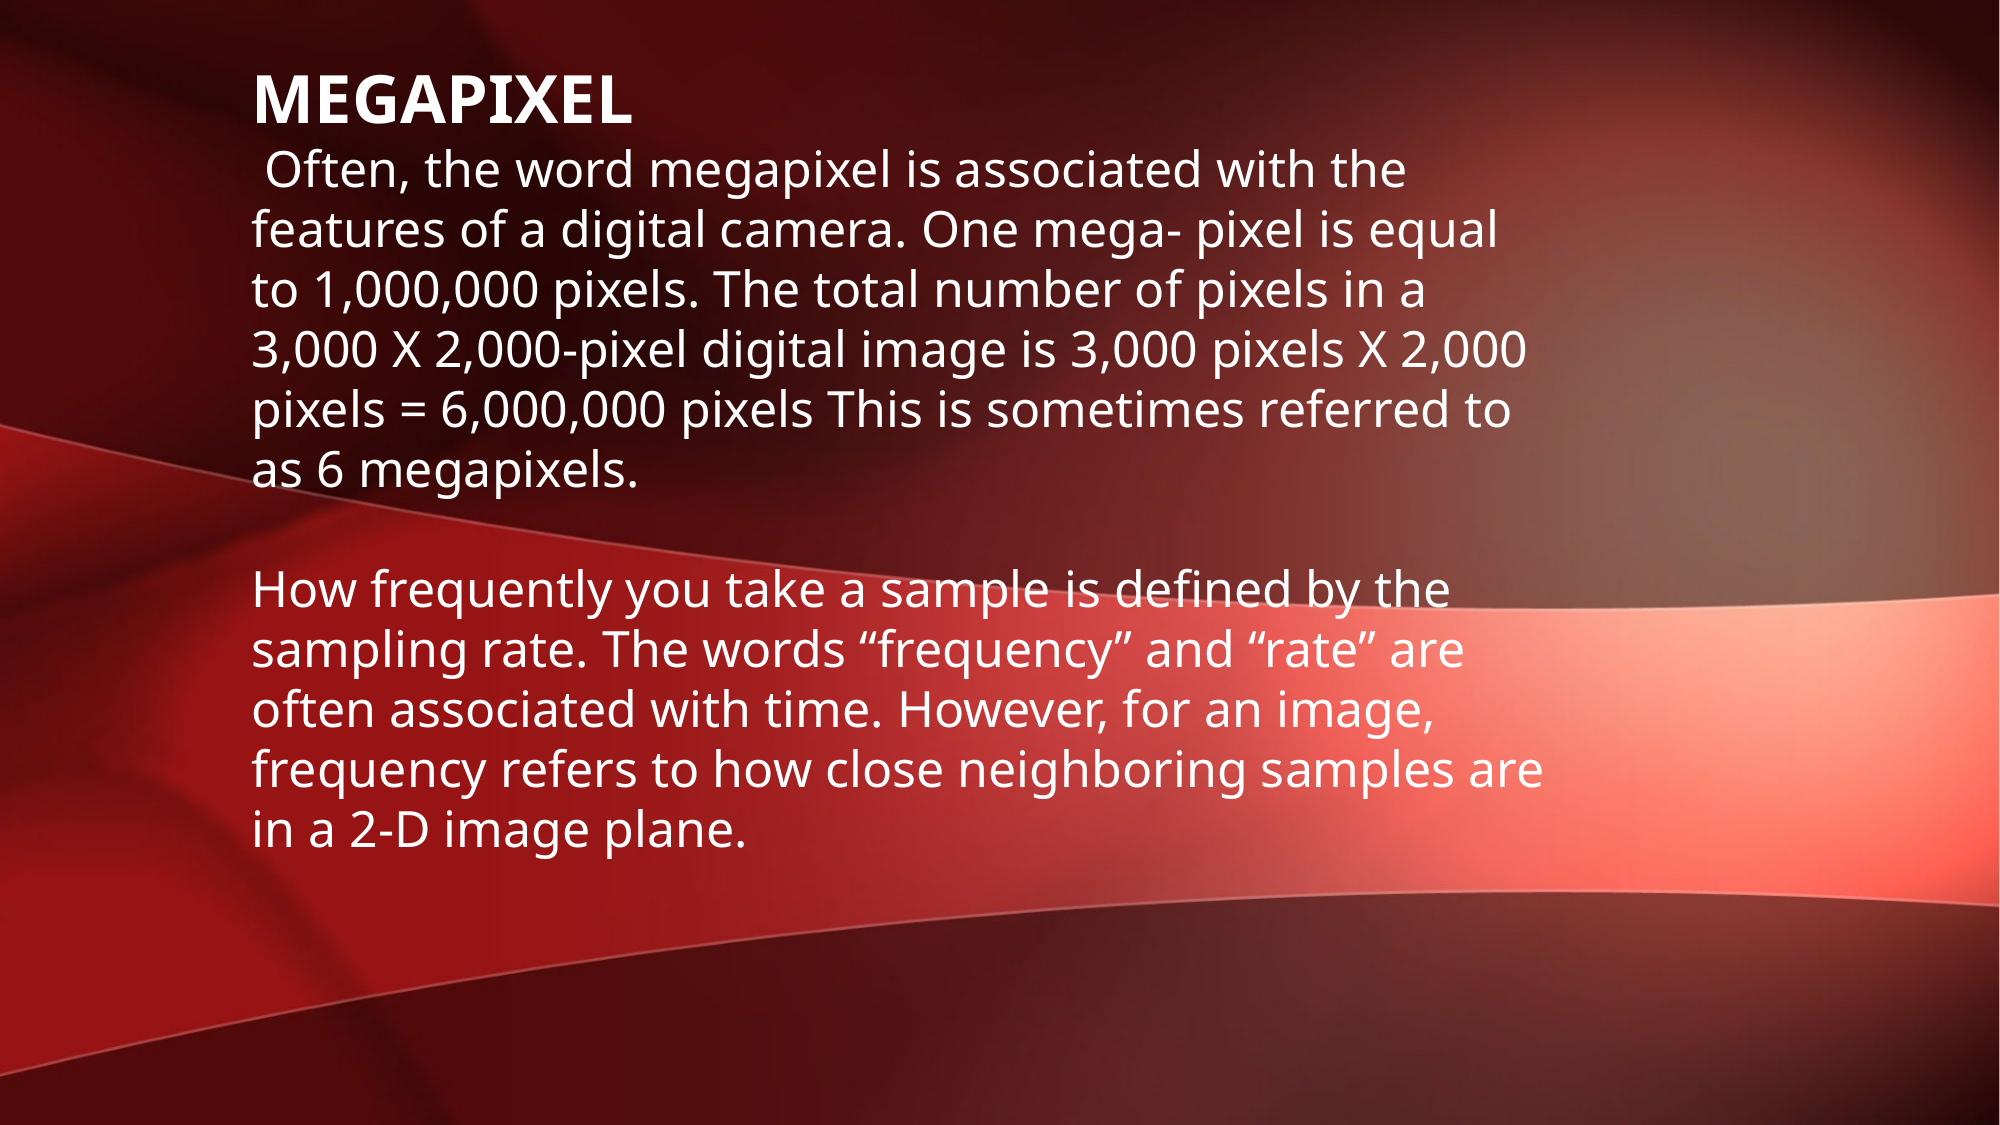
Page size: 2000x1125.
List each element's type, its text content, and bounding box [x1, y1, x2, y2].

text_box MEGAPIXEL Often, the word megapixel is associated with the features of a digital camera. One mega- pixel is equal to 1,000,000 pixels. The total number of pixels in a 3,000 X 2,000-pixel digital image is 3,000 pixels X 2,000 pixels = 6,000,000 pixels This is sometimes referred to as 6 megapixels. How frequently you take a sample is defined by the sampling rate. The words “frequency” and “rate” are often associated with time. However, for an image, frequency refers to how close neighboring samples are in a 2-D image plane. [237, 49, 1562, 925]
picture [0, 0, 2000, 1125]
